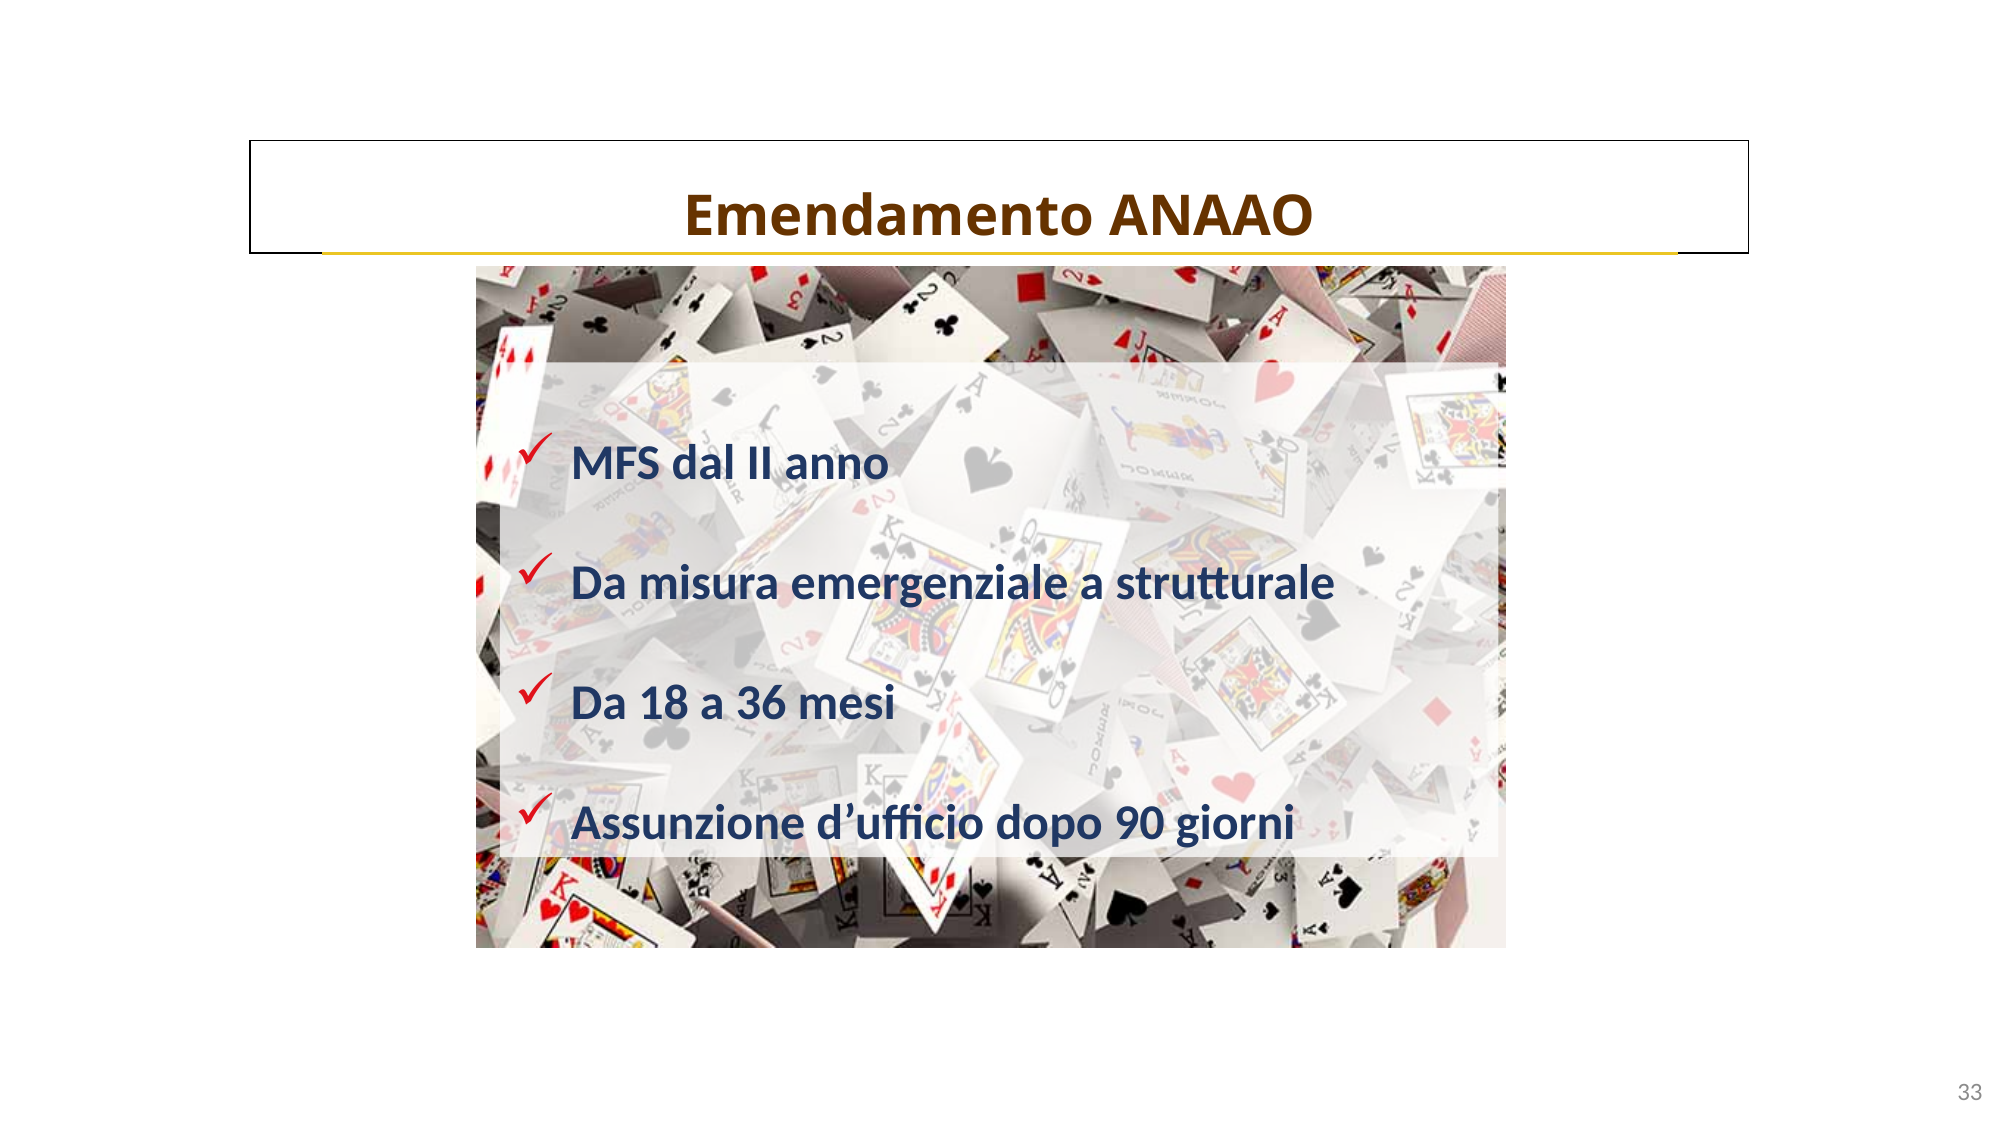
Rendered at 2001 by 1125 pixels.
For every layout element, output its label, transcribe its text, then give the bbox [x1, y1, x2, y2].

picture [476, 266, 1506, 948]
slide_number 33 [1927, 1060, 1998, 1121]
text_box Emendamento ANAAO [249, 140, 1749, 254]
